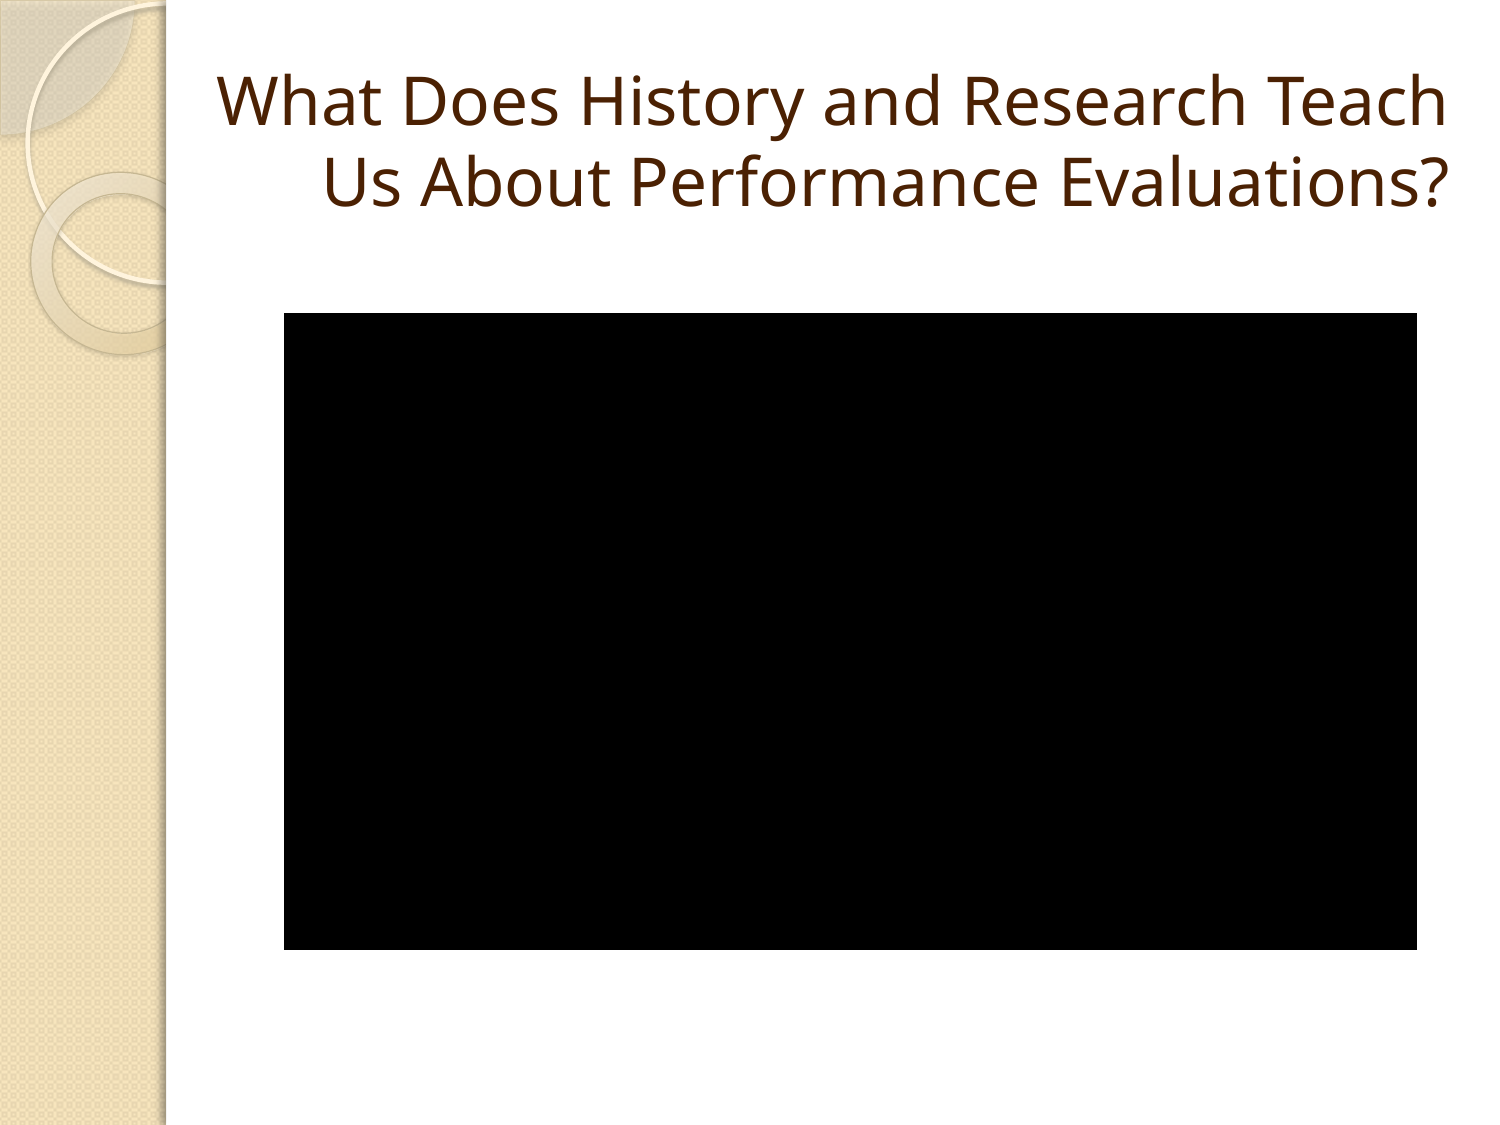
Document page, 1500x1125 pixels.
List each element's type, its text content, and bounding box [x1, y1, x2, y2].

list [283, 312, 1418, 951]
title What Does History and Research Teach Us About Performance Evaluations? [187, 45, 1466, 233]
